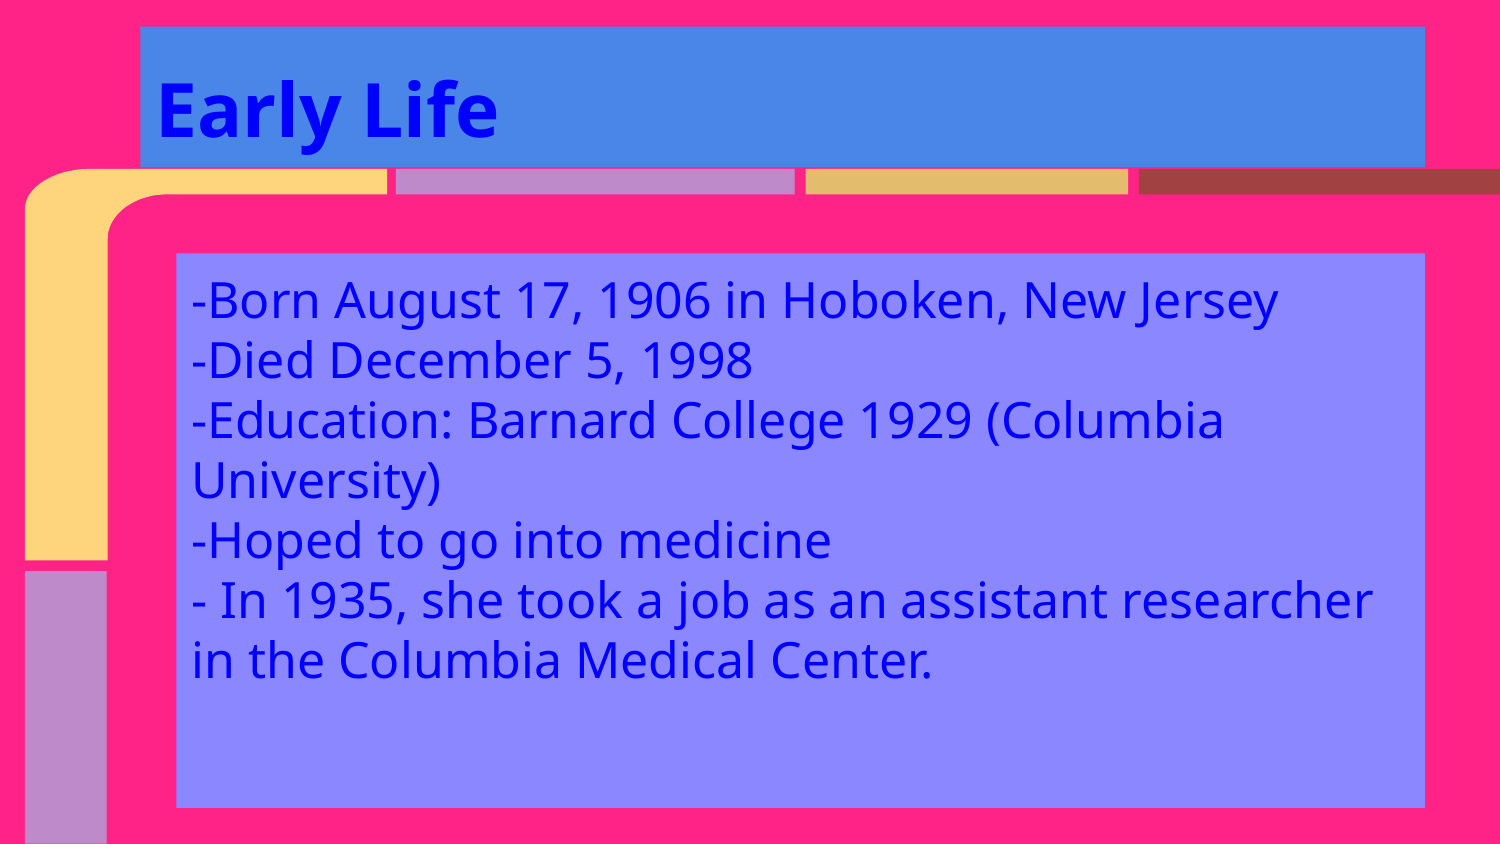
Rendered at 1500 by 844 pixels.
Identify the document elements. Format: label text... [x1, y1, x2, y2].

list -Born August 17, 1906 in Hoboken, New Jersey -Died December 5, 1998 -Education: Barnard College 1929 (Columbia University) -Hoped to go into medicine - In 1935, she took a job as an assistant researcher in the Columbia Medical Center. [176, 253, 1425, 808]
title Early Life [140, 26, 1425, 168]
